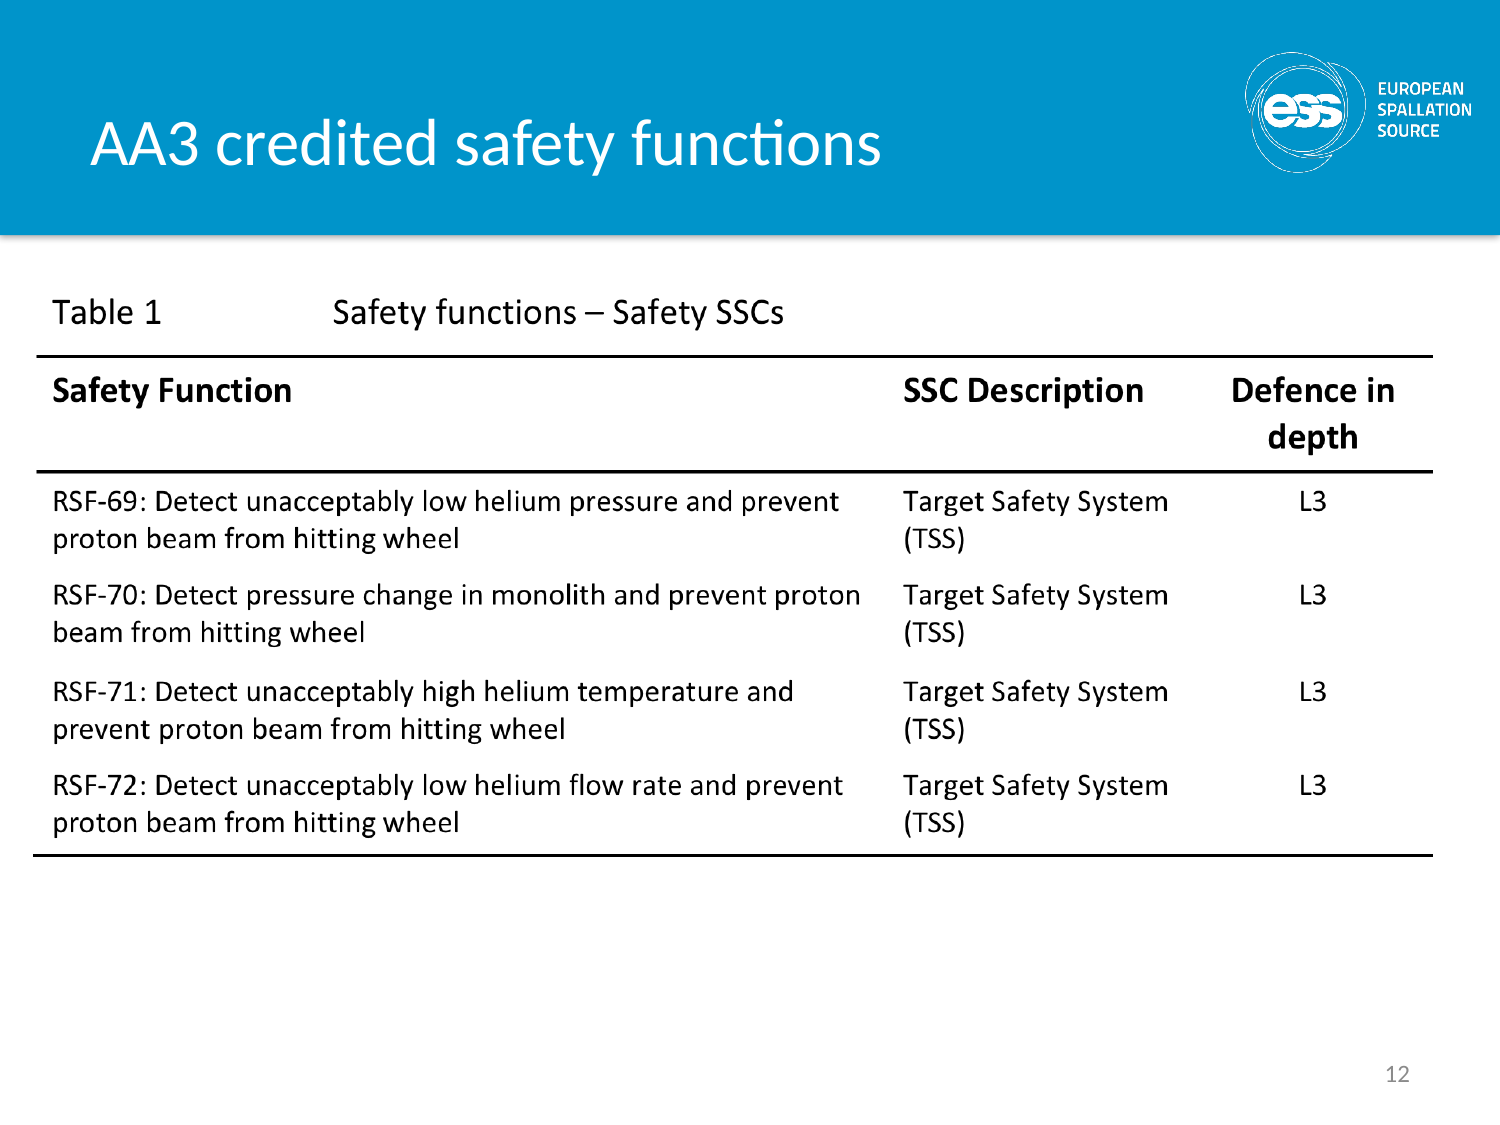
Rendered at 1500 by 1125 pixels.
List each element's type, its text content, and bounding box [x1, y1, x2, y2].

picture [1454, 83, 1458, 94]
picture [1418, 104, 1423, 115]
picture [1443, 86, 1450, 93]
slide_number 12 [1074, 1042, 1425, 1103]
picture [1264, 94, 1342, 127]
picture [1398, 109, 1406, 115]
picture [1379, 83, 1385, 94]
picture [1423, 83, 1430, 94]
picture [1436, 104, 1444, 115]
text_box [32, 288, 1436, 941]
title AA3 credited safety functions [75, 45, 1247, 233]
picture [1389, 104, 1393, 115]
picture [1409, 104, 1415, 115]
picture [1422, 125, 1428, 134]
picture [1432, 125, 1438, 136]
picture [1400, 83, 1407, 94]
